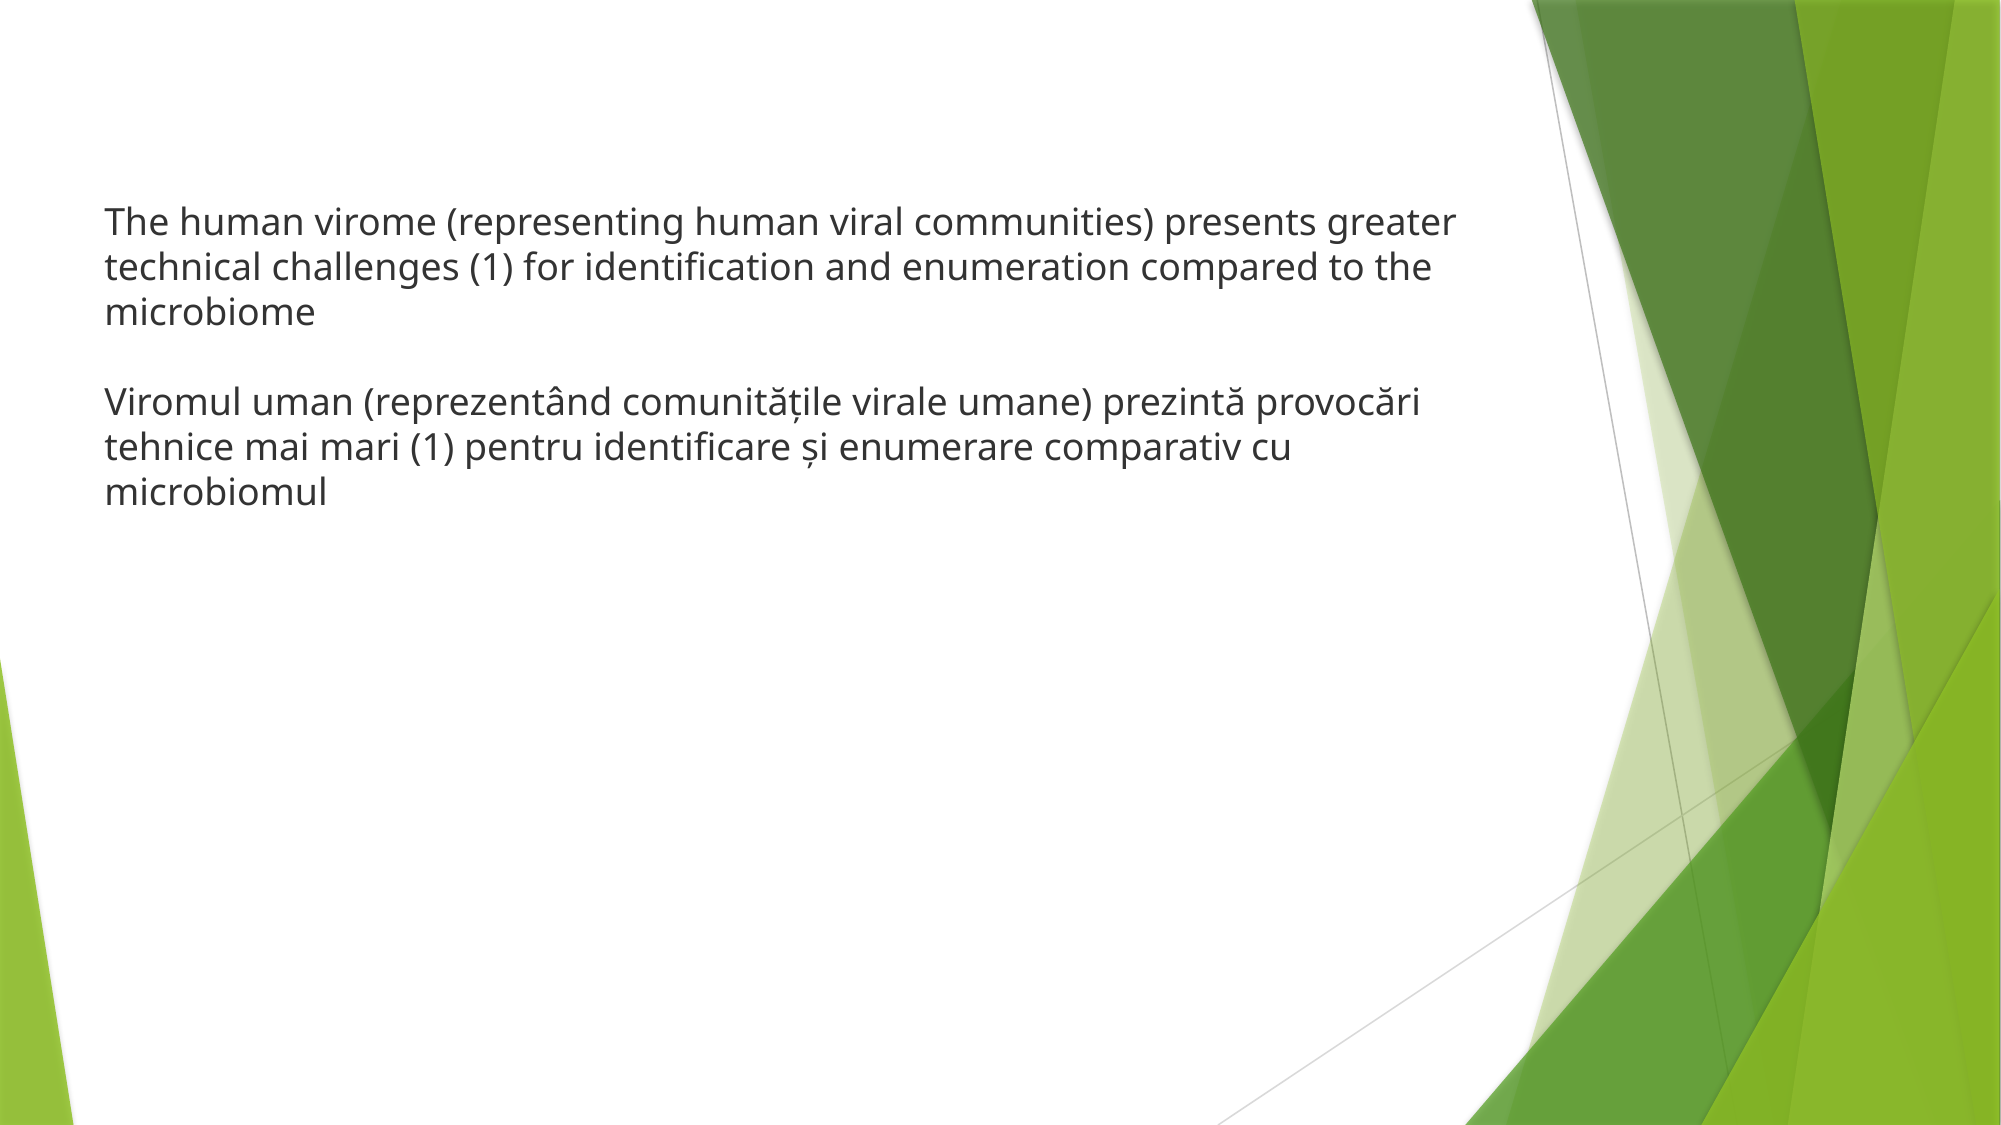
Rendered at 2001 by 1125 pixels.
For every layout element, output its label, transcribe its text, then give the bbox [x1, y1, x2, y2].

text_box The human virome (representing human viral communities) presents greater technical challenges (1) for identification and enumeration compared to the microbiome Viromul uman (reprezentând comunitățile virale umane) prezintă provocări tehnice mai mari (1) pentru identificare și enumerare comparativ cu microbiomul [89, 190, 1500, 566]
